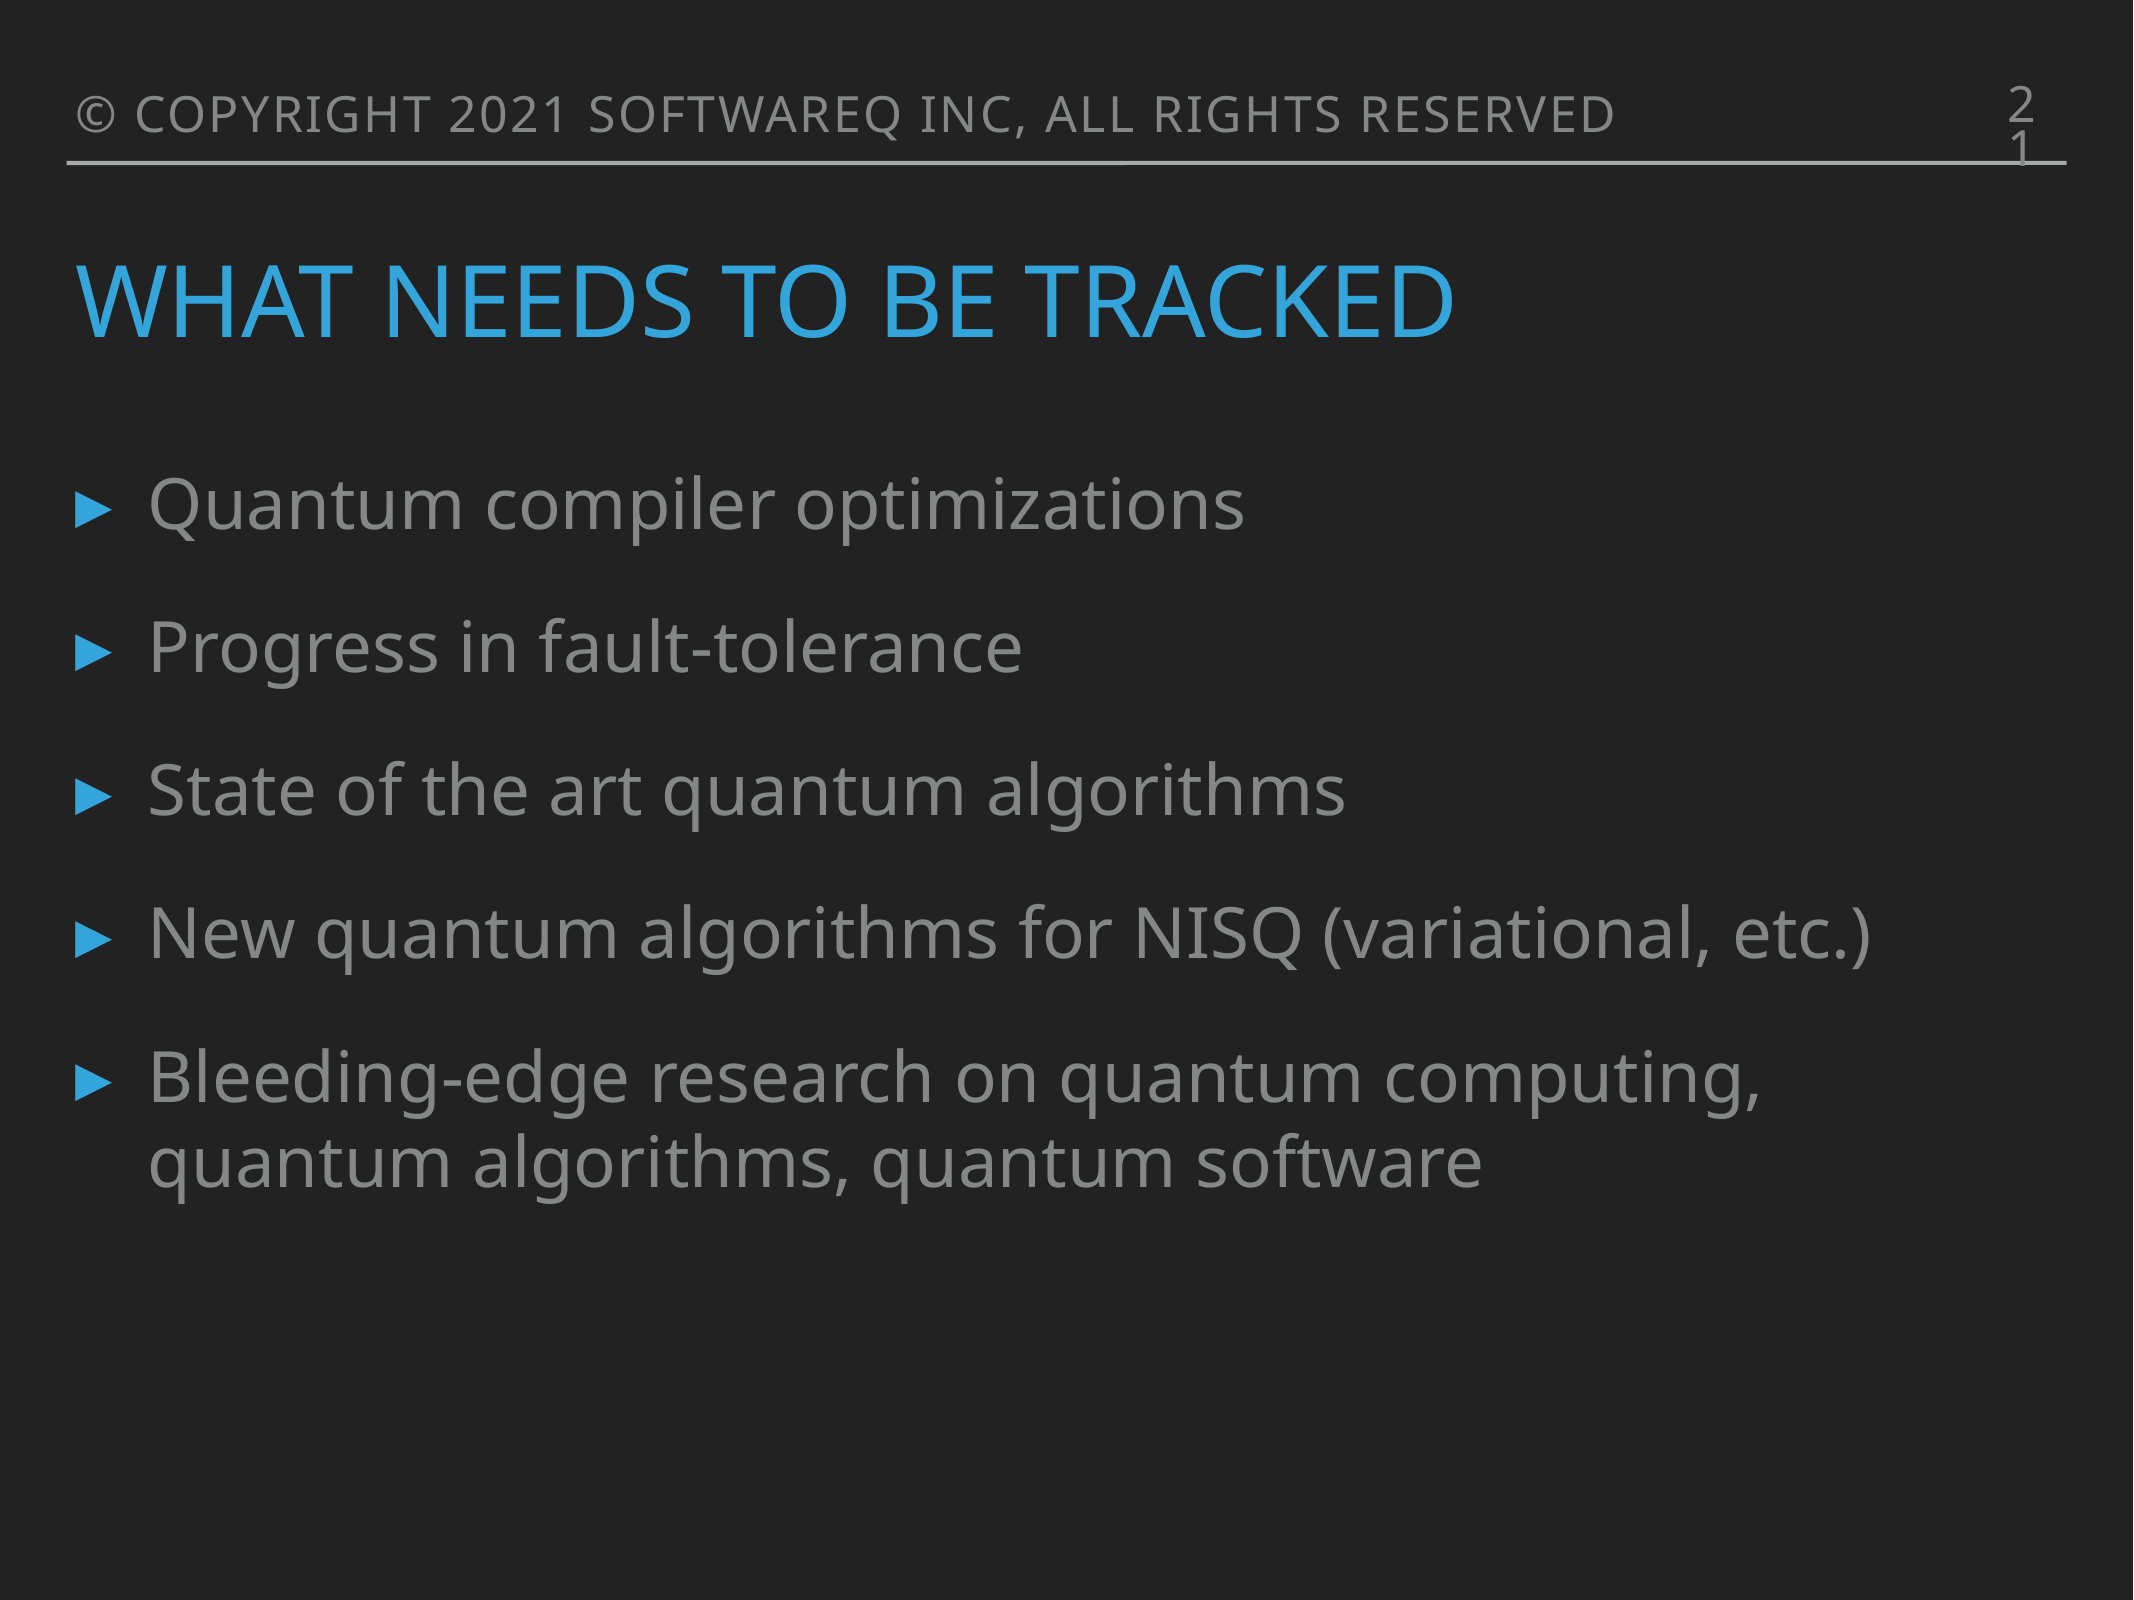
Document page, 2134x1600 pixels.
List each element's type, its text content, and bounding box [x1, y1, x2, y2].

title what needs to be tracked [66, 251, 2068, 372]
slide_number 21 [1998, 70, 2067, 147]
list © Copyright 2021 softwareQ Inc, all rights reserved [66, 74, 1901, 151]
list Quantum compiler optimizations Progress in fault-tolerance State of the art quantum algorithms New quantum algorithms for NISQ (variational, etc.) Bleeding-edge research on quantum computing, quantum algorithms, quantum software [66, 449, 2068, 1453]
